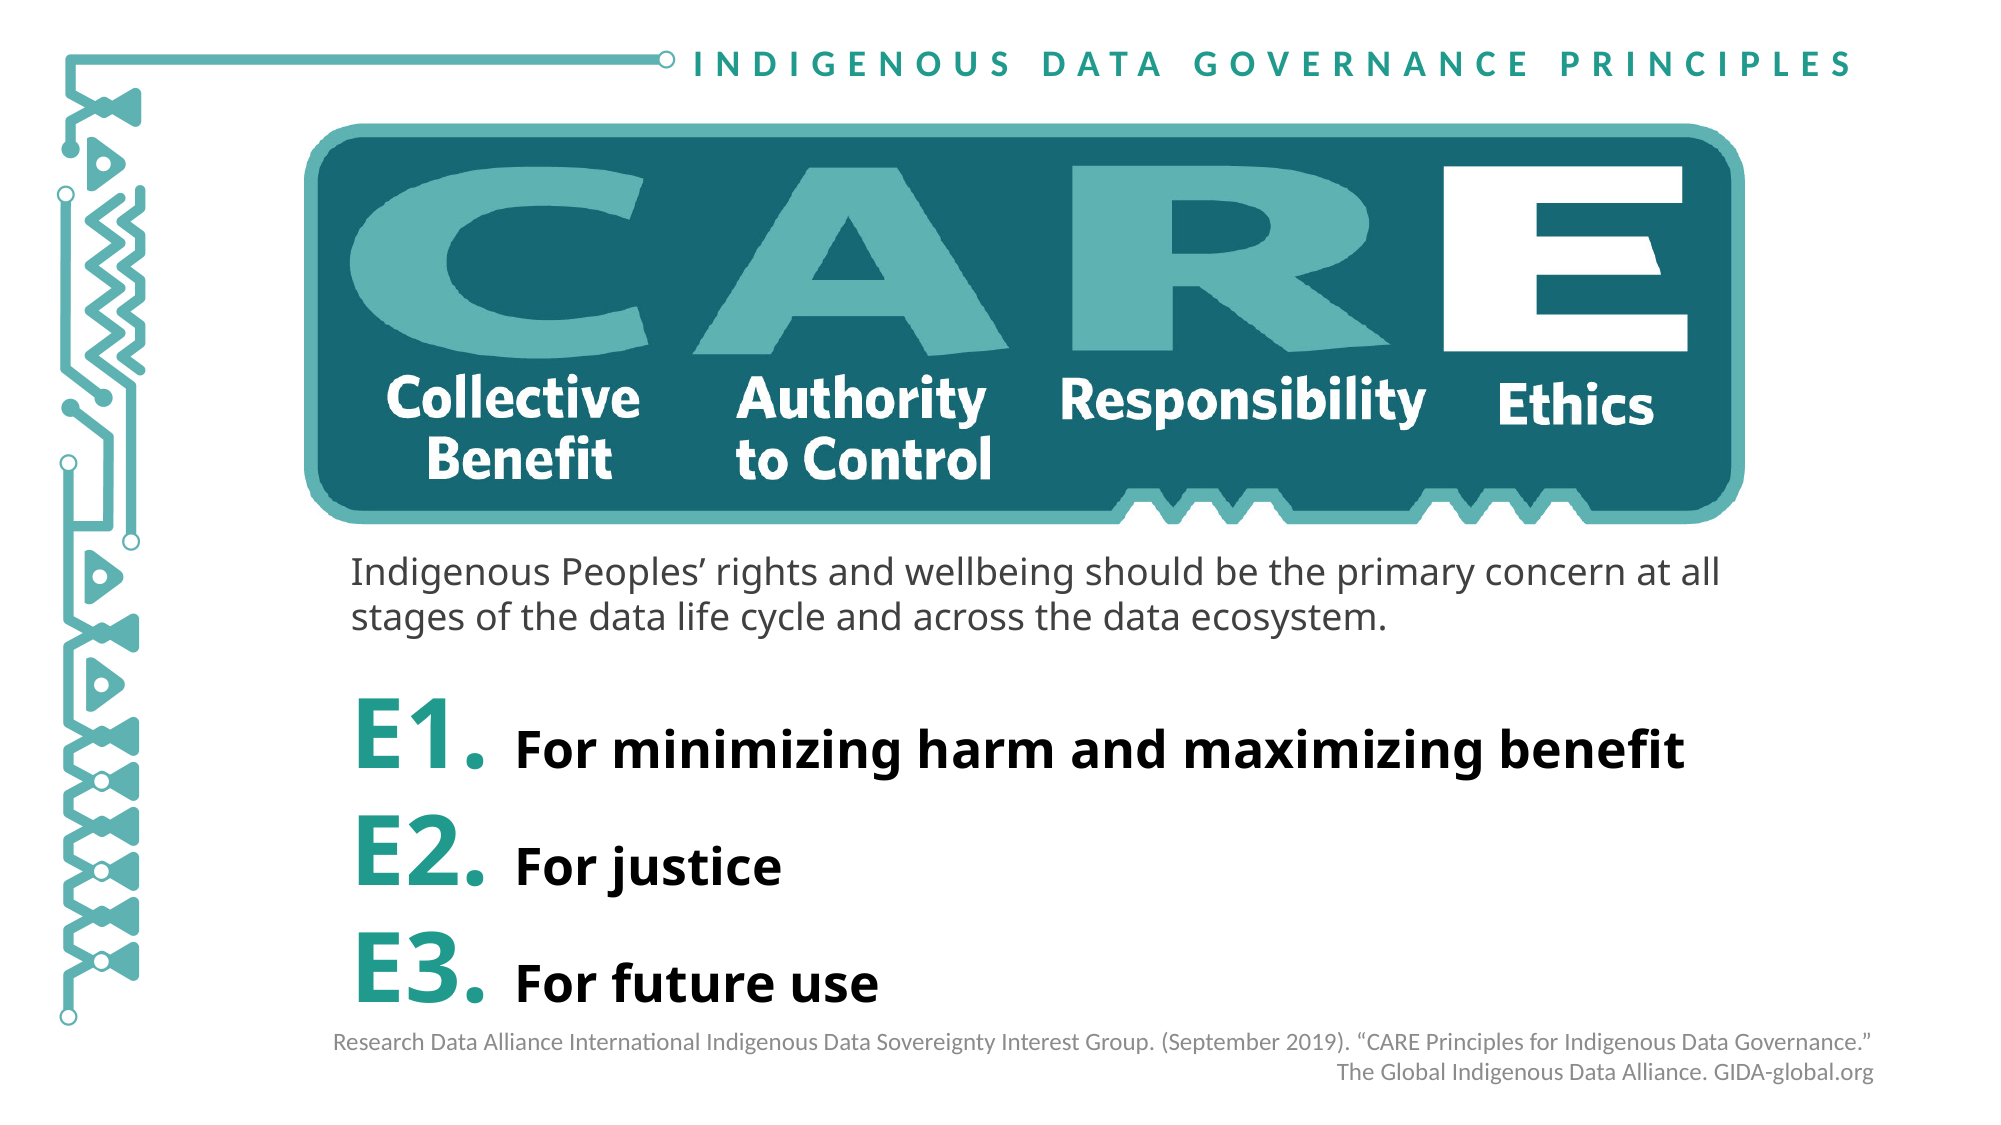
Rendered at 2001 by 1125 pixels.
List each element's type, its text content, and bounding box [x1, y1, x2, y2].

text_box Indigenous Peoples’ rights and wellbeing should be the primary concern at all stages of the data life cycle and across the data ecosystem. [336, 541, 1748, 691]
picture [0, 26, 1774, 1055]
list E1. For minimizing harm and maximizing benefit E2. For justice E3. For future use [336, 691, 1720, 1048]
